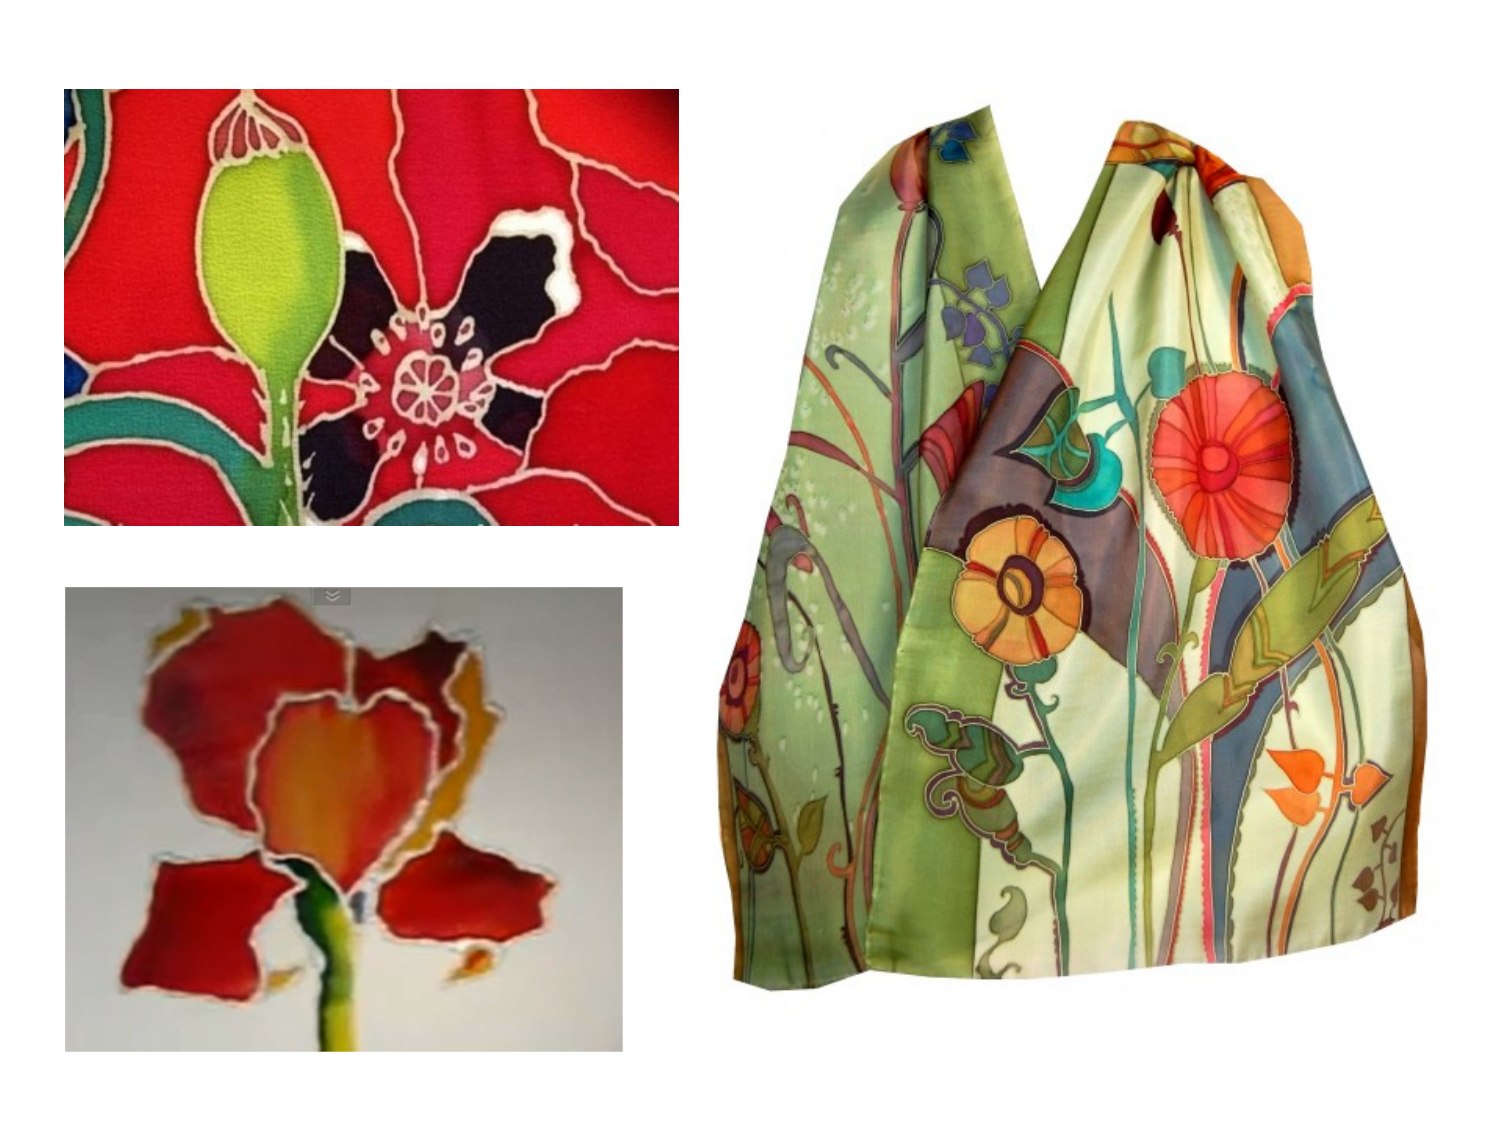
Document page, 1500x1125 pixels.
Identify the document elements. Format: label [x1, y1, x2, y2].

picture [64, 585, 623, 1052]
picture [64, 89, 680, 527]
picture [714, 89, 1440, 1014]
